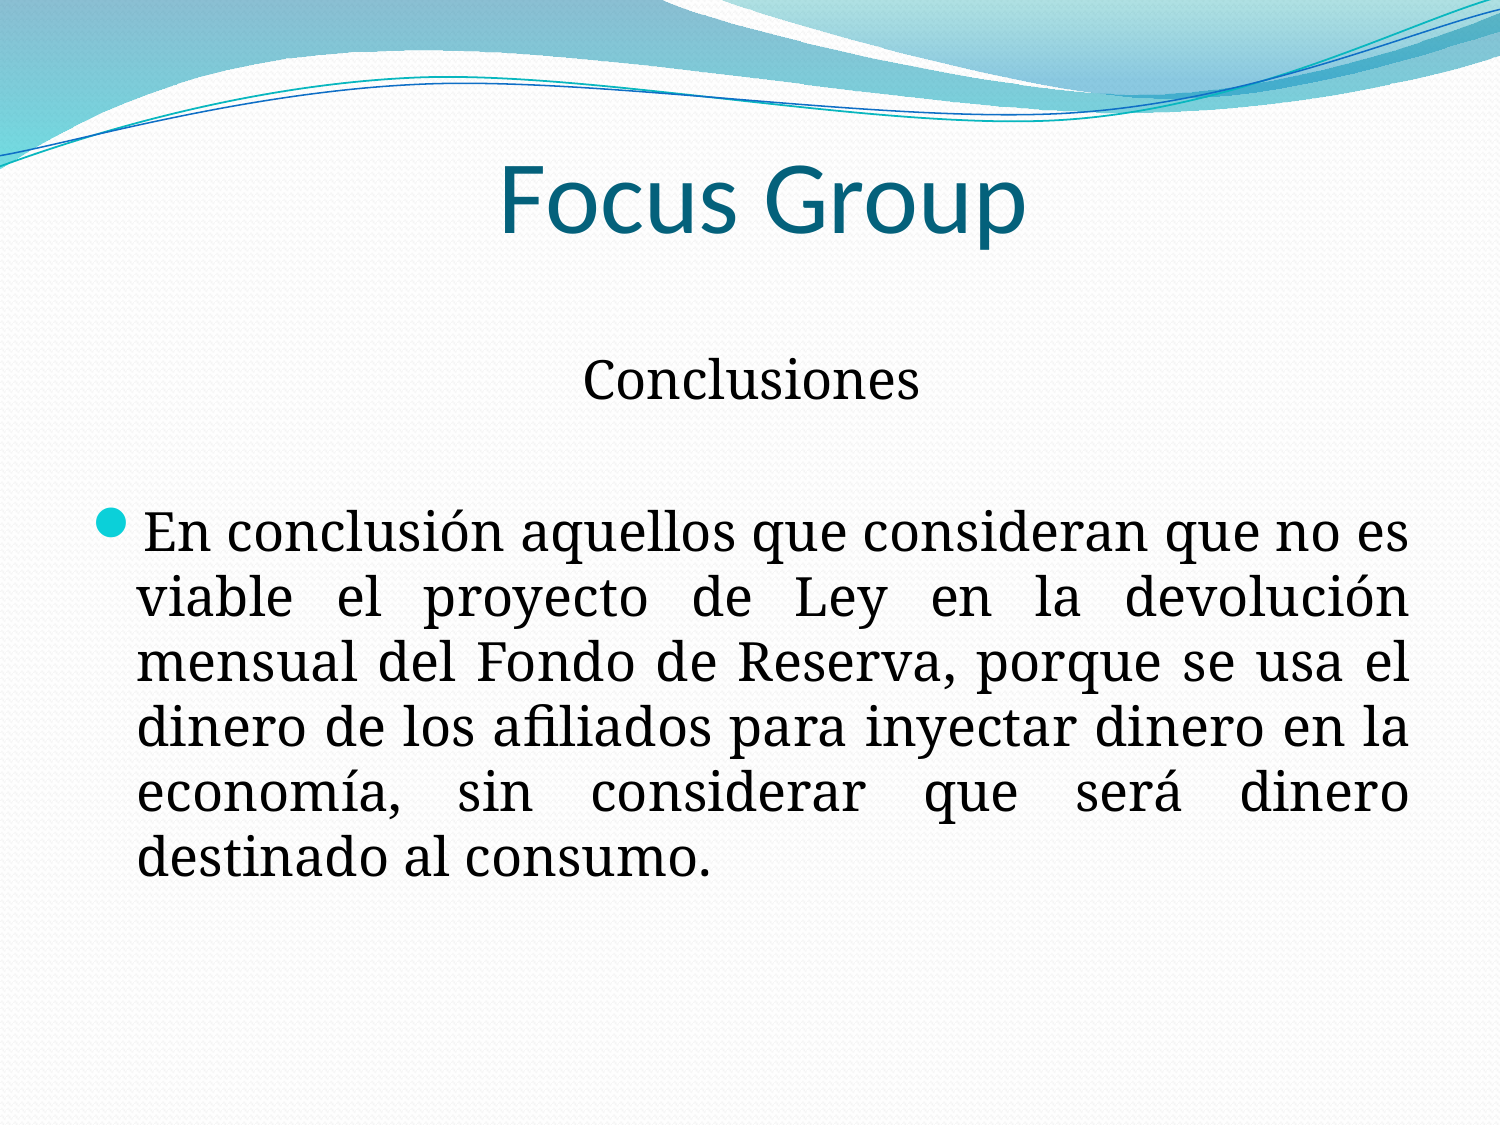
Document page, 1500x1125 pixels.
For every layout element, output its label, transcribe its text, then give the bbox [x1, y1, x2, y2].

list Conclusiones En conclusión aquellos que consideran que no es viable el proyecto de Ley en la devolución mensual del Fondo de Reserva, porque se usa el dinero de los afiliados para inyectar dinero en la economía, sin considerar que será dinero destinado al consumo. [76, 337, 1428, 1059]
title Focus Group [88, 66, 1439, 255]
